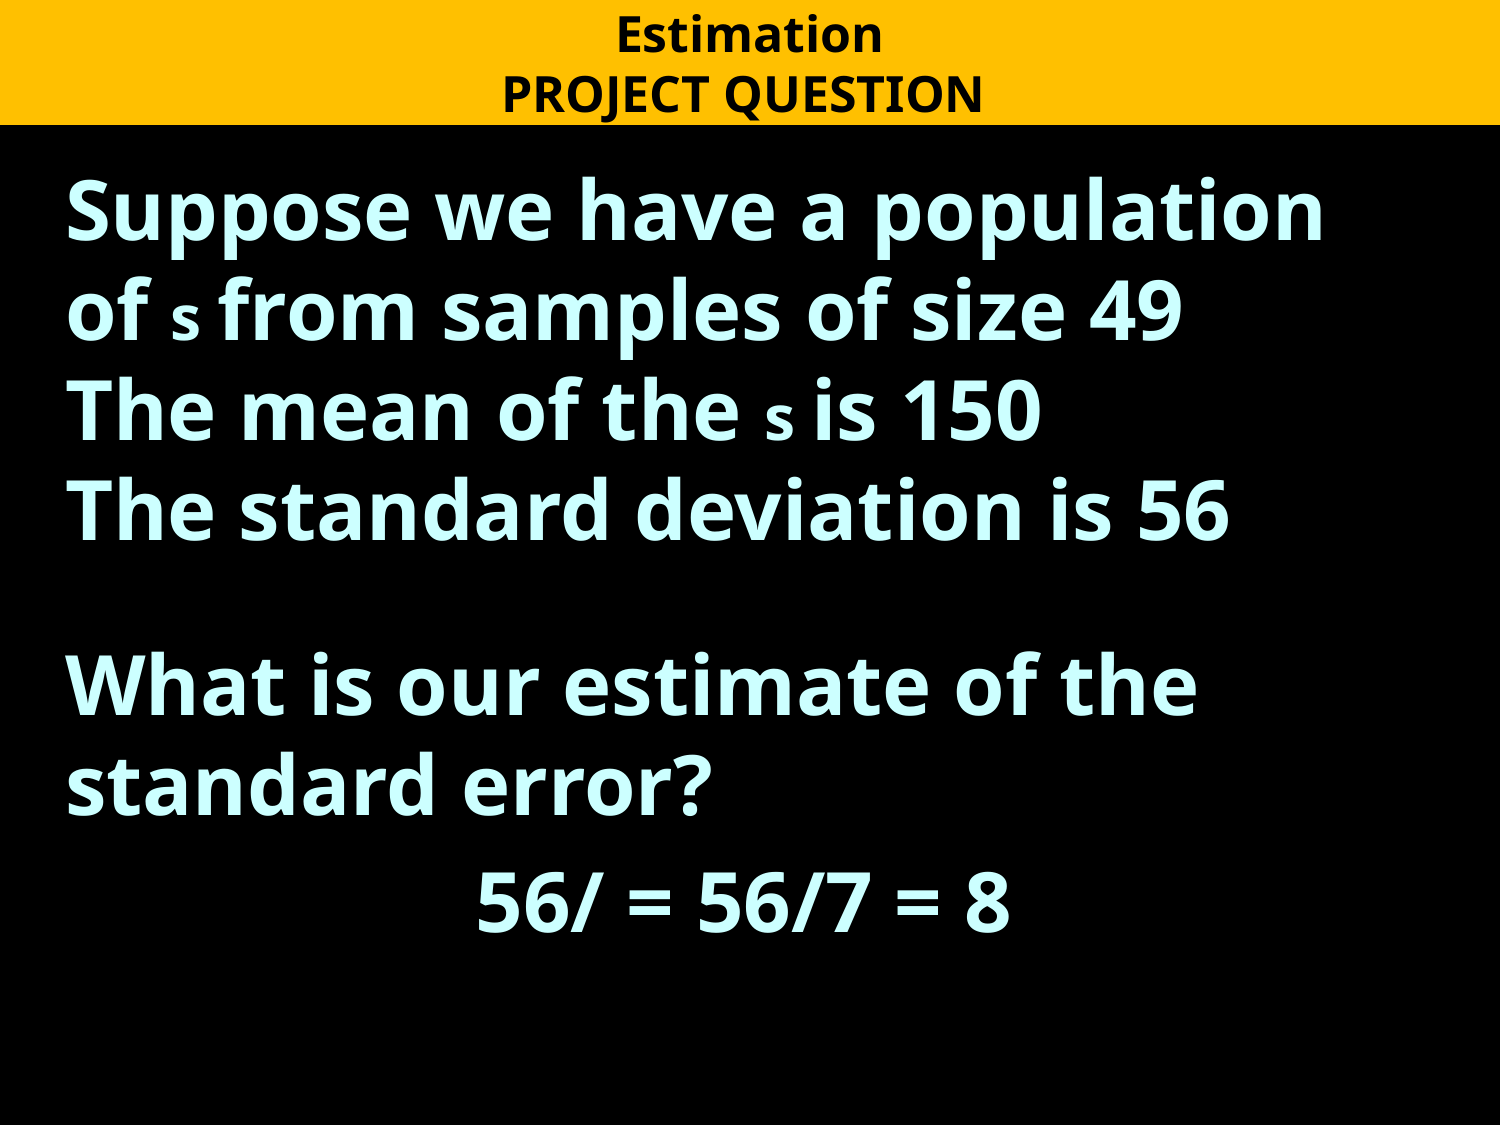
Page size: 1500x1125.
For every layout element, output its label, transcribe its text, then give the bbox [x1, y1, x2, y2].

text_box Estimation PROJECT QUESTION [0, 0, 1500, 125]
